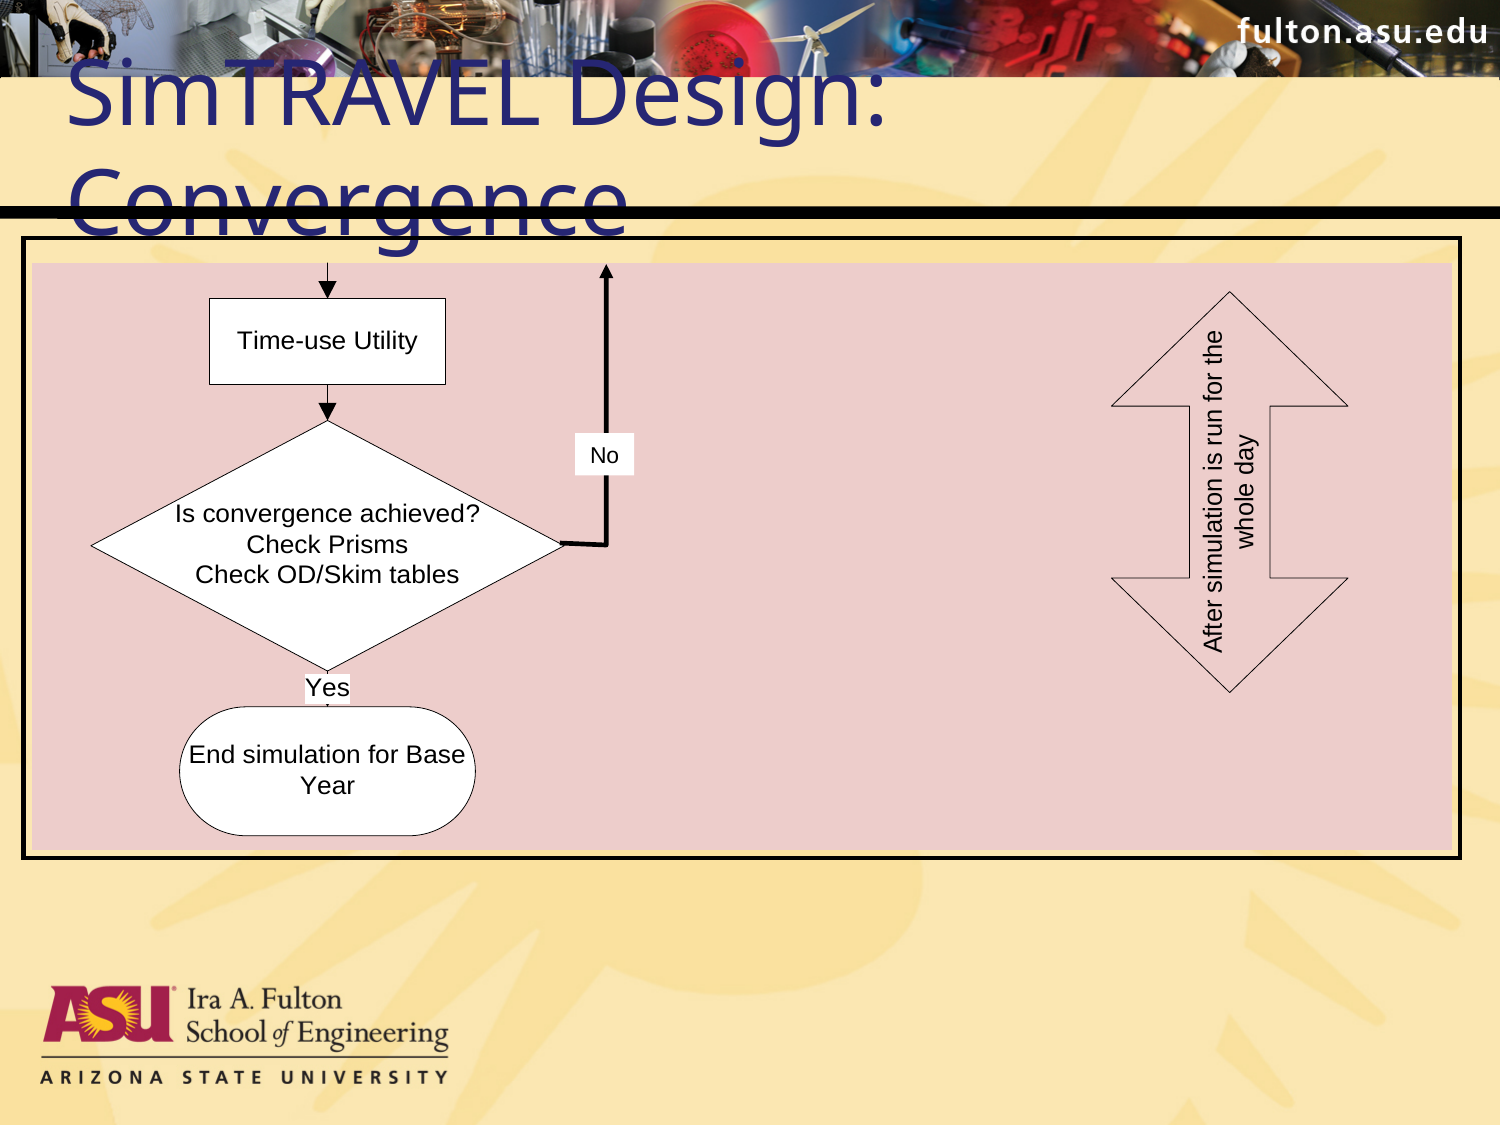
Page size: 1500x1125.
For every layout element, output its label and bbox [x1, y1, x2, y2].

picture [0, 213, 1500, 1125]
picture [0, 0, 1500, 212]
text_box [25, 239, 1458, 857]
